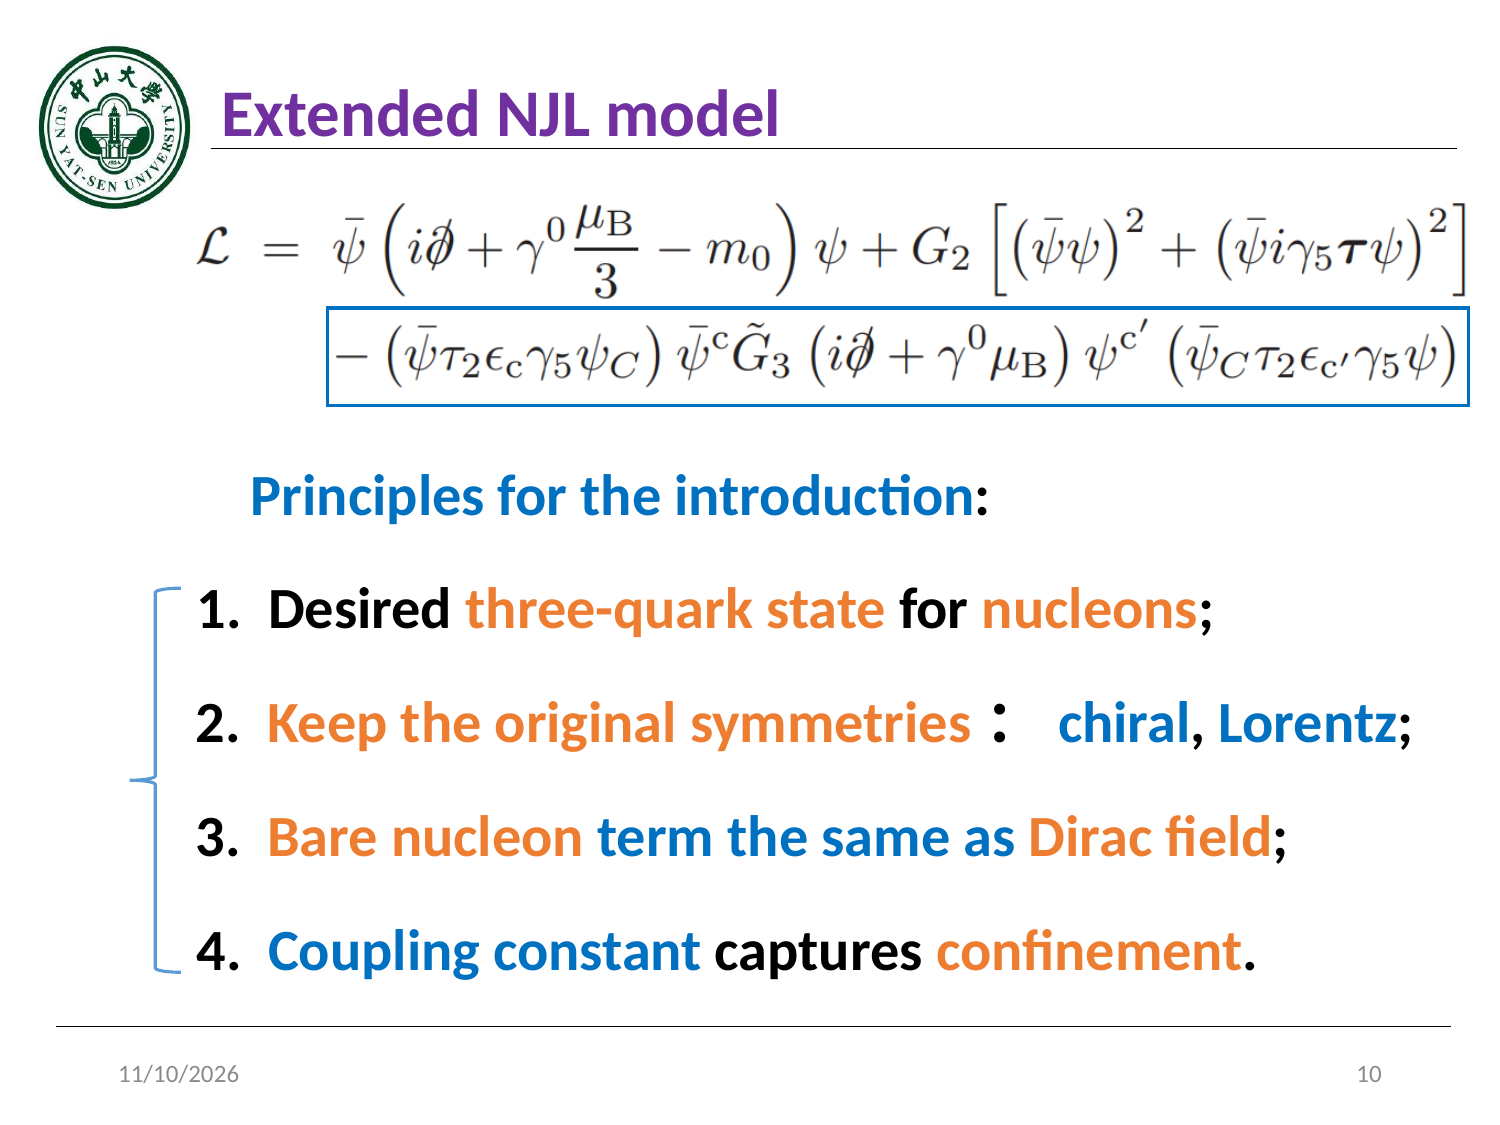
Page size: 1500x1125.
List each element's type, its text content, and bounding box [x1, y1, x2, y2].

slide_number 10 [1059, 1042, 1397, 1103]
text_box [129, 587, 181, 973]
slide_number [103, 1042, 441, 1103]
text_box 4. Coupling constant captures confinement. [182, 905, 1335, 990]
text_box 1. Desired three-quark state for nucleons; [182, 562, 1254, 648]
text_box Extended NJL model [206, 22, 877, 158]
text_box 2. Keep the original symmetries：chiral, Lorentz; [181, 676, 1487, 762]
text_box 3. Bare nucleon term the same as Dirac field; [181, 790, 1386, 876]
text_box Principles for the introduction: [235, 449, 1006, 534]
picture [28, 36, 1473, 404]
